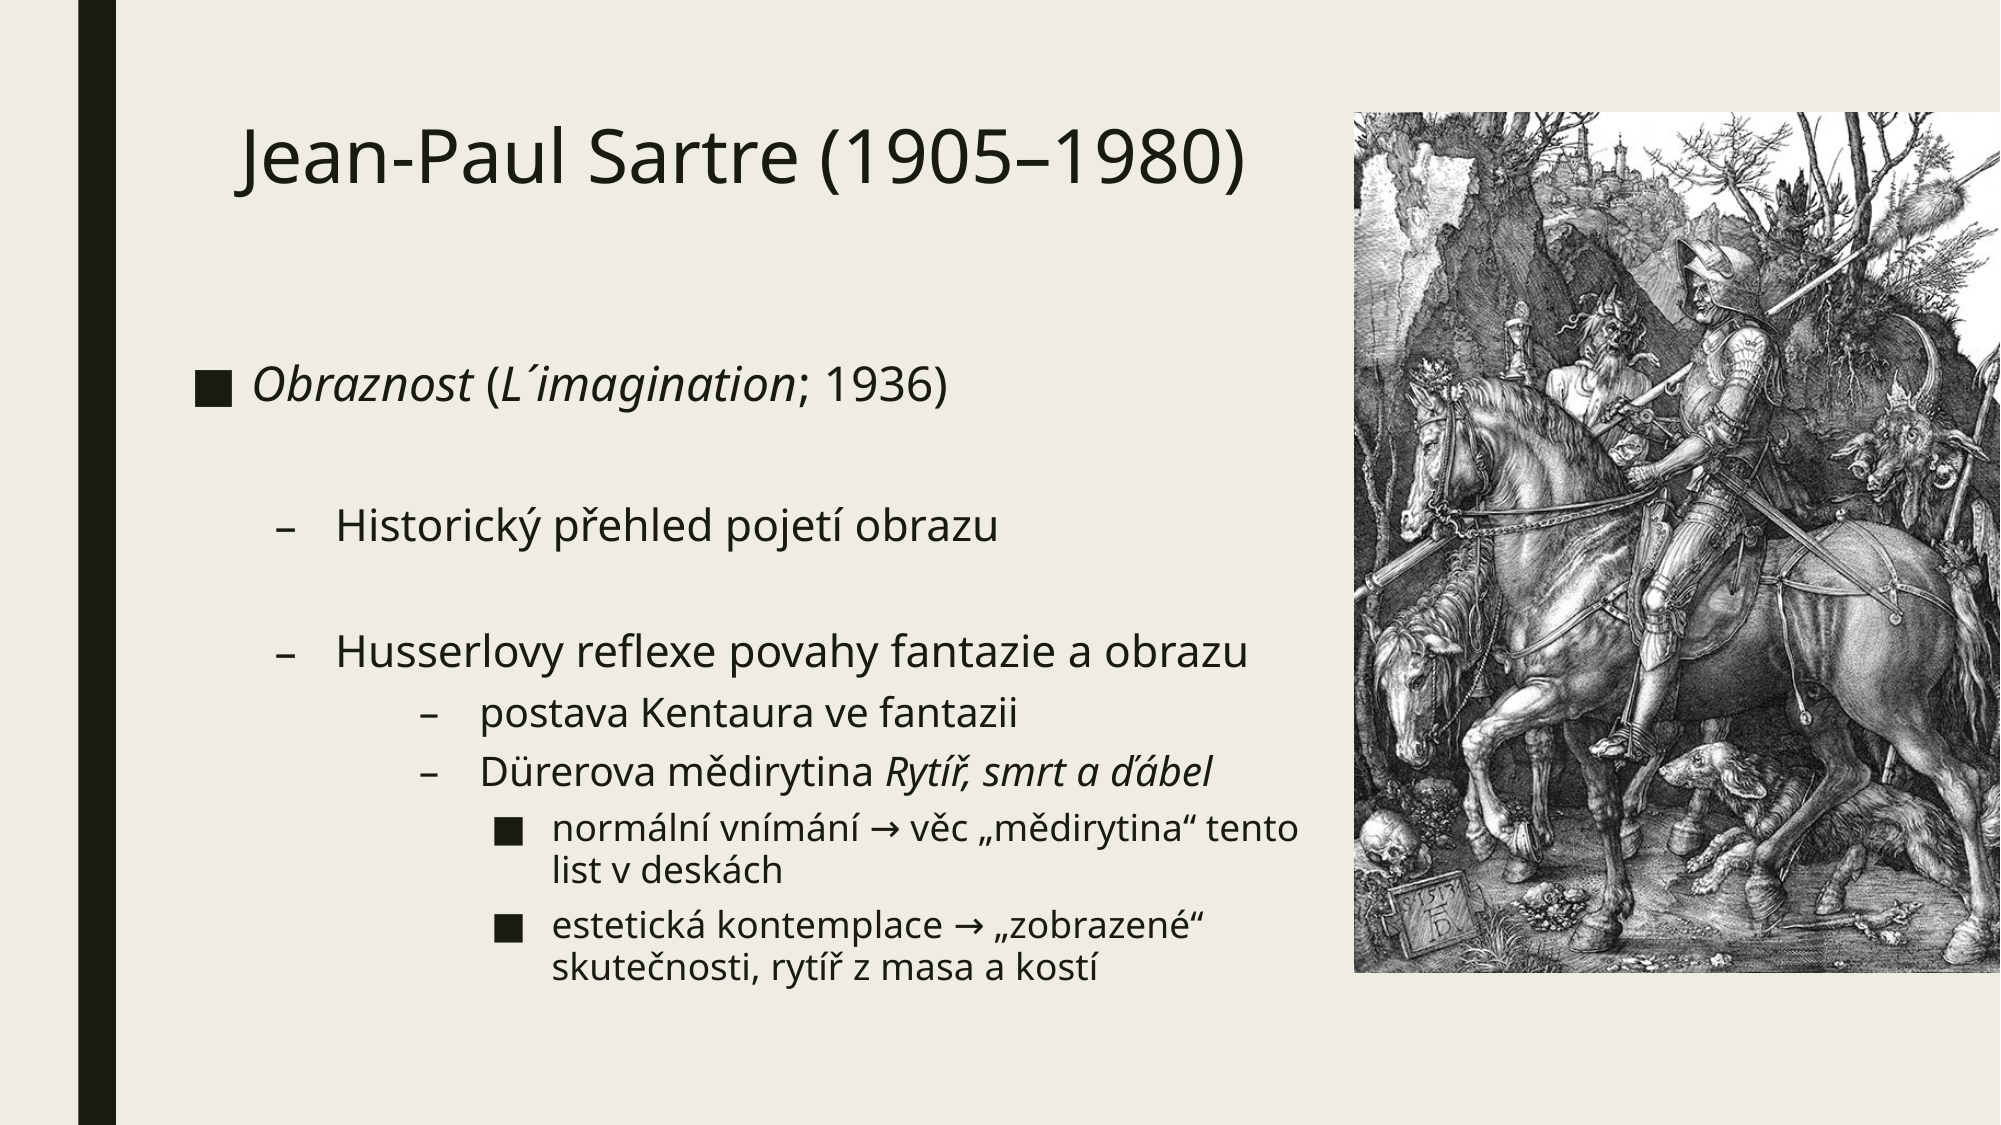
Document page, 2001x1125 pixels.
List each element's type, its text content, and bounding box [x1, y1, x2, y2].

list Obraznost (L´imagination; 1936) Historický přehled pojetí obrazu Husserlovy reflexe povahy fantazie a obrazu postava Kentaura ve fantazii Dürerova mědirytina Rytíř, smrt a ďábel normální vnímání → věc „mědirytina“ tento list v deskách estetická kontemplace → „zobrazené“ skutečnosti, rytíř z masa a kostí [175, 274, 1332, 1006]
picture [1354, 112, 2000, 973]
title Jean-Paul Sartre (1905–1980) [225, 112, 1354, 357]
